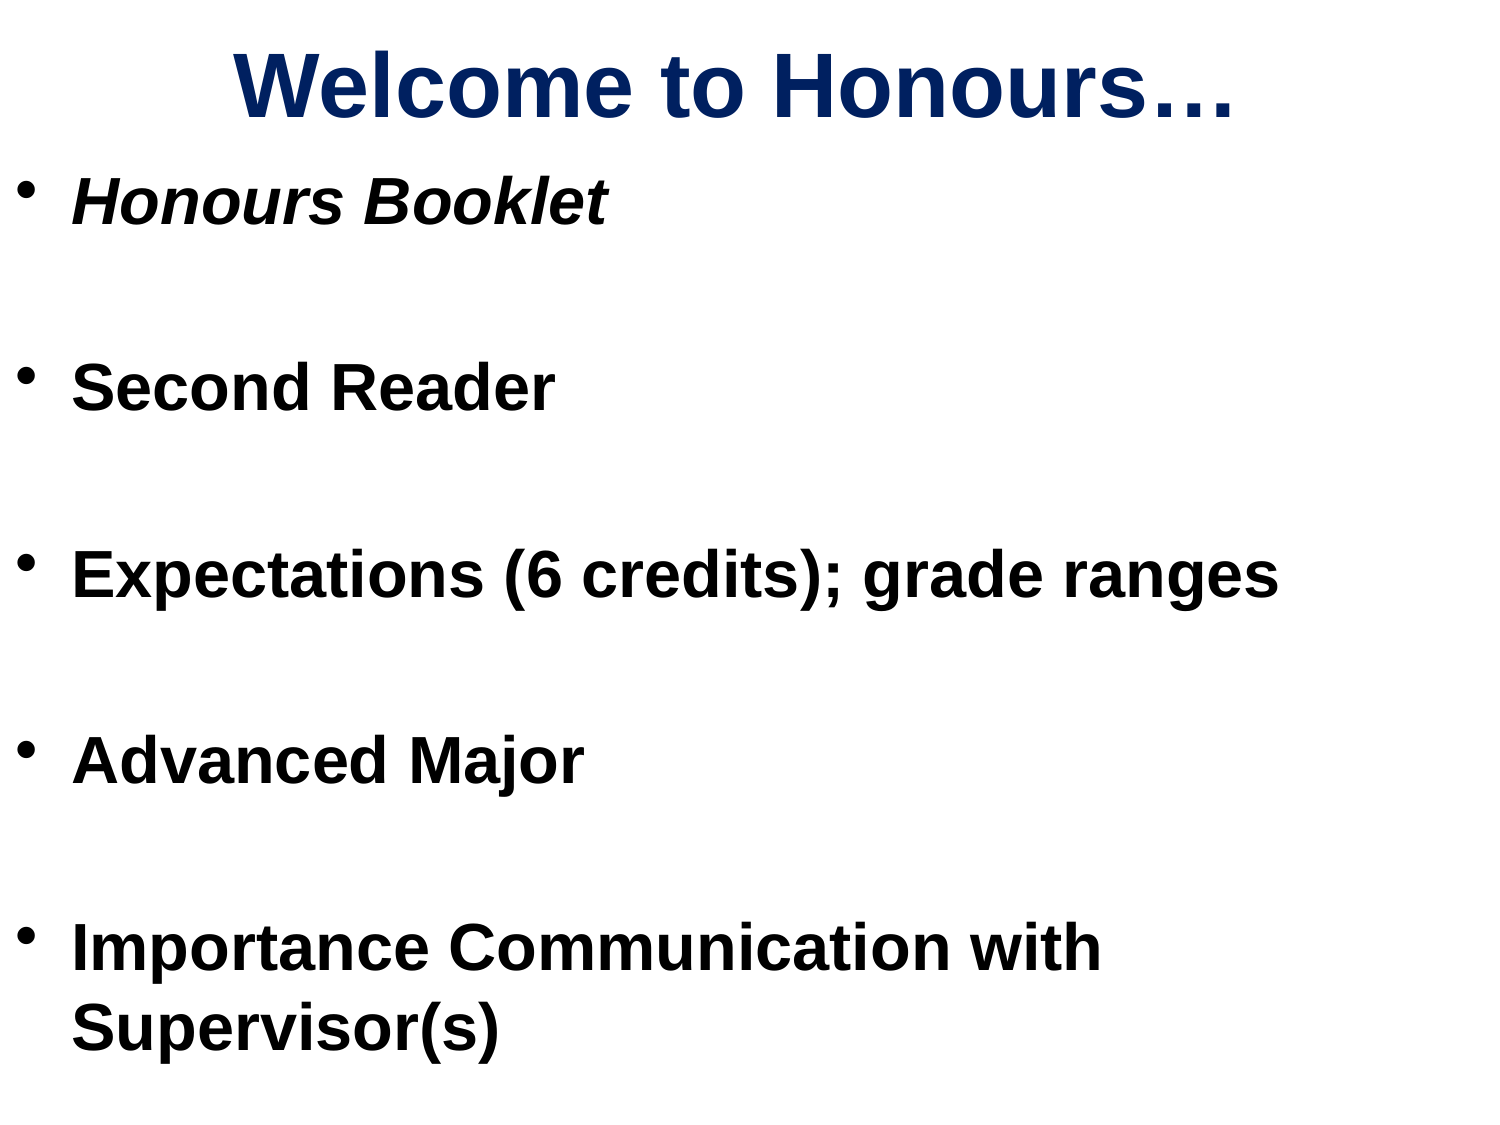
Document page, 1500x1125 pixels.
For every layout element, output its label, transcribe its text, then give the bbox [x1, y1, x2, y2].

list Honours Booklet Second Reader Expectations (6 credits); grade ranges Advanced Major Importance Communication with Supervisor(s) [0, 149, 1500, 1125]
title Welcome to Honours… [62, 0, 1413, 149]
